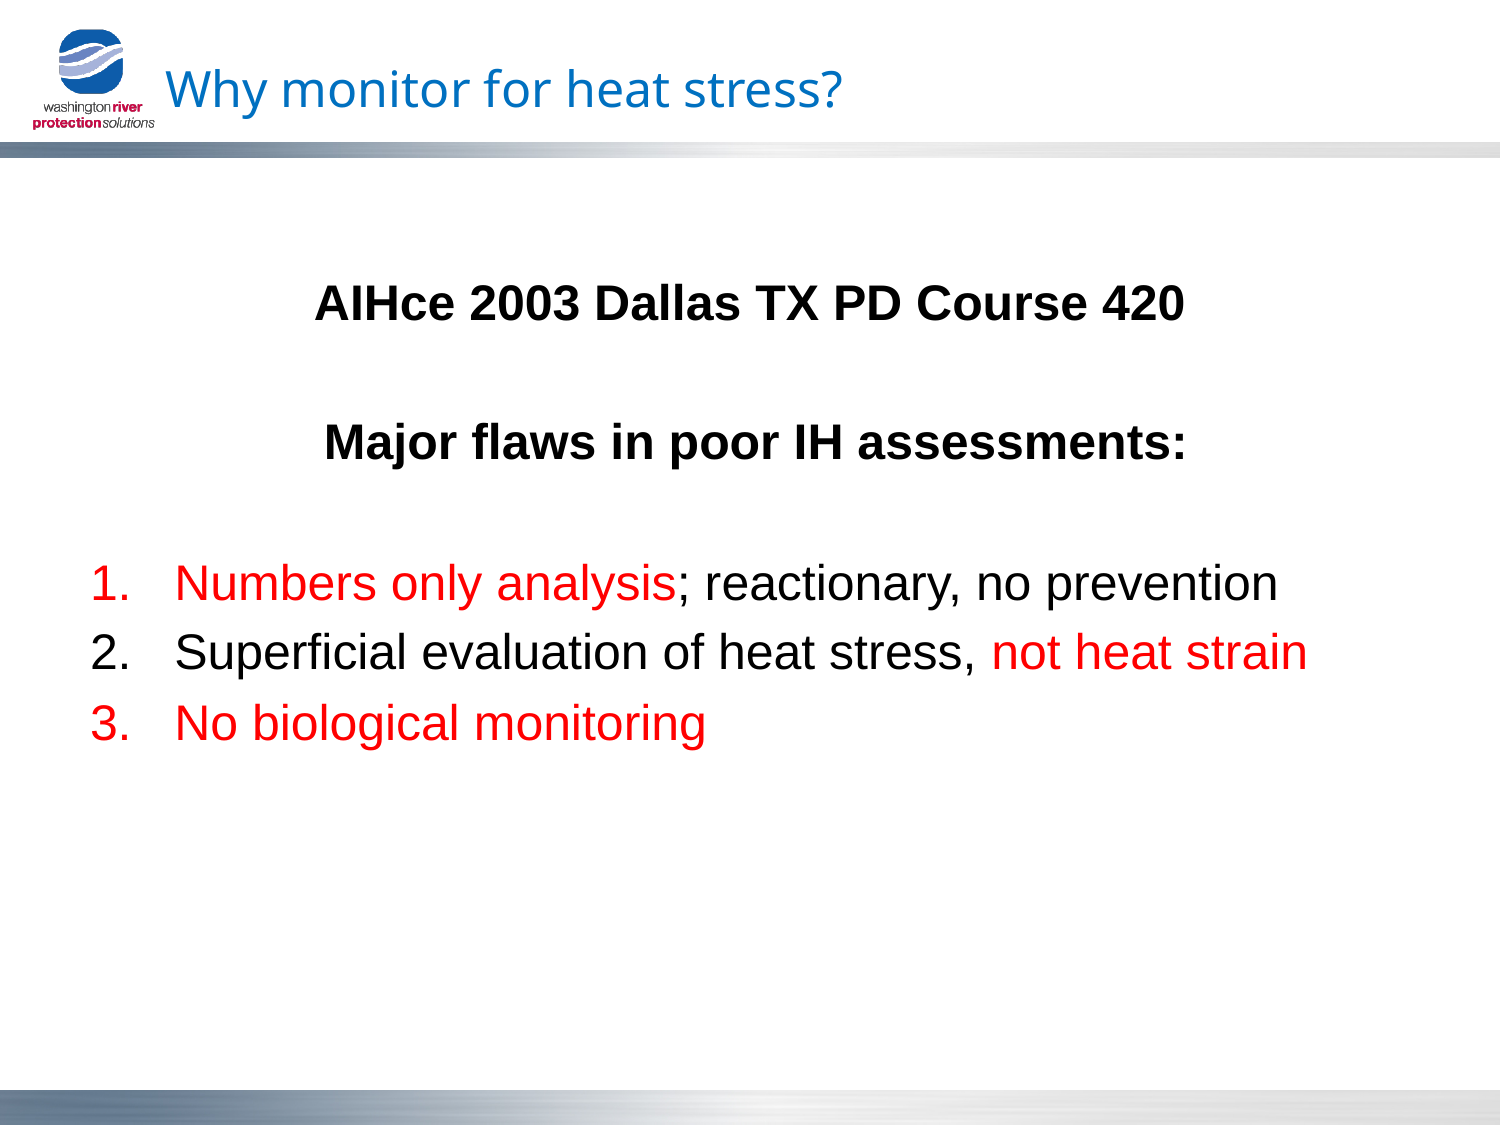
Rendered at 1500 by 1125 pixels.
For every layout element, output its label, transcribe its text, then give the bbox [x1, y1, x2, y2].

picture [0, 142, 1500, 158]
picture [27, 25, 160, 134]
list AIHce 2003 Dallas TX PD Course 420 Major flaws in poor IH assessments: Numbers only analysis; reactionary, no prevention Superficial evaluation of heat stress, not heat strain No biological monitoring [74, 262, 1426, 848]
title Why monitor for heat stress? [149, 38, 1313, 126]
picture [0, 1090, 1500, 1125]
